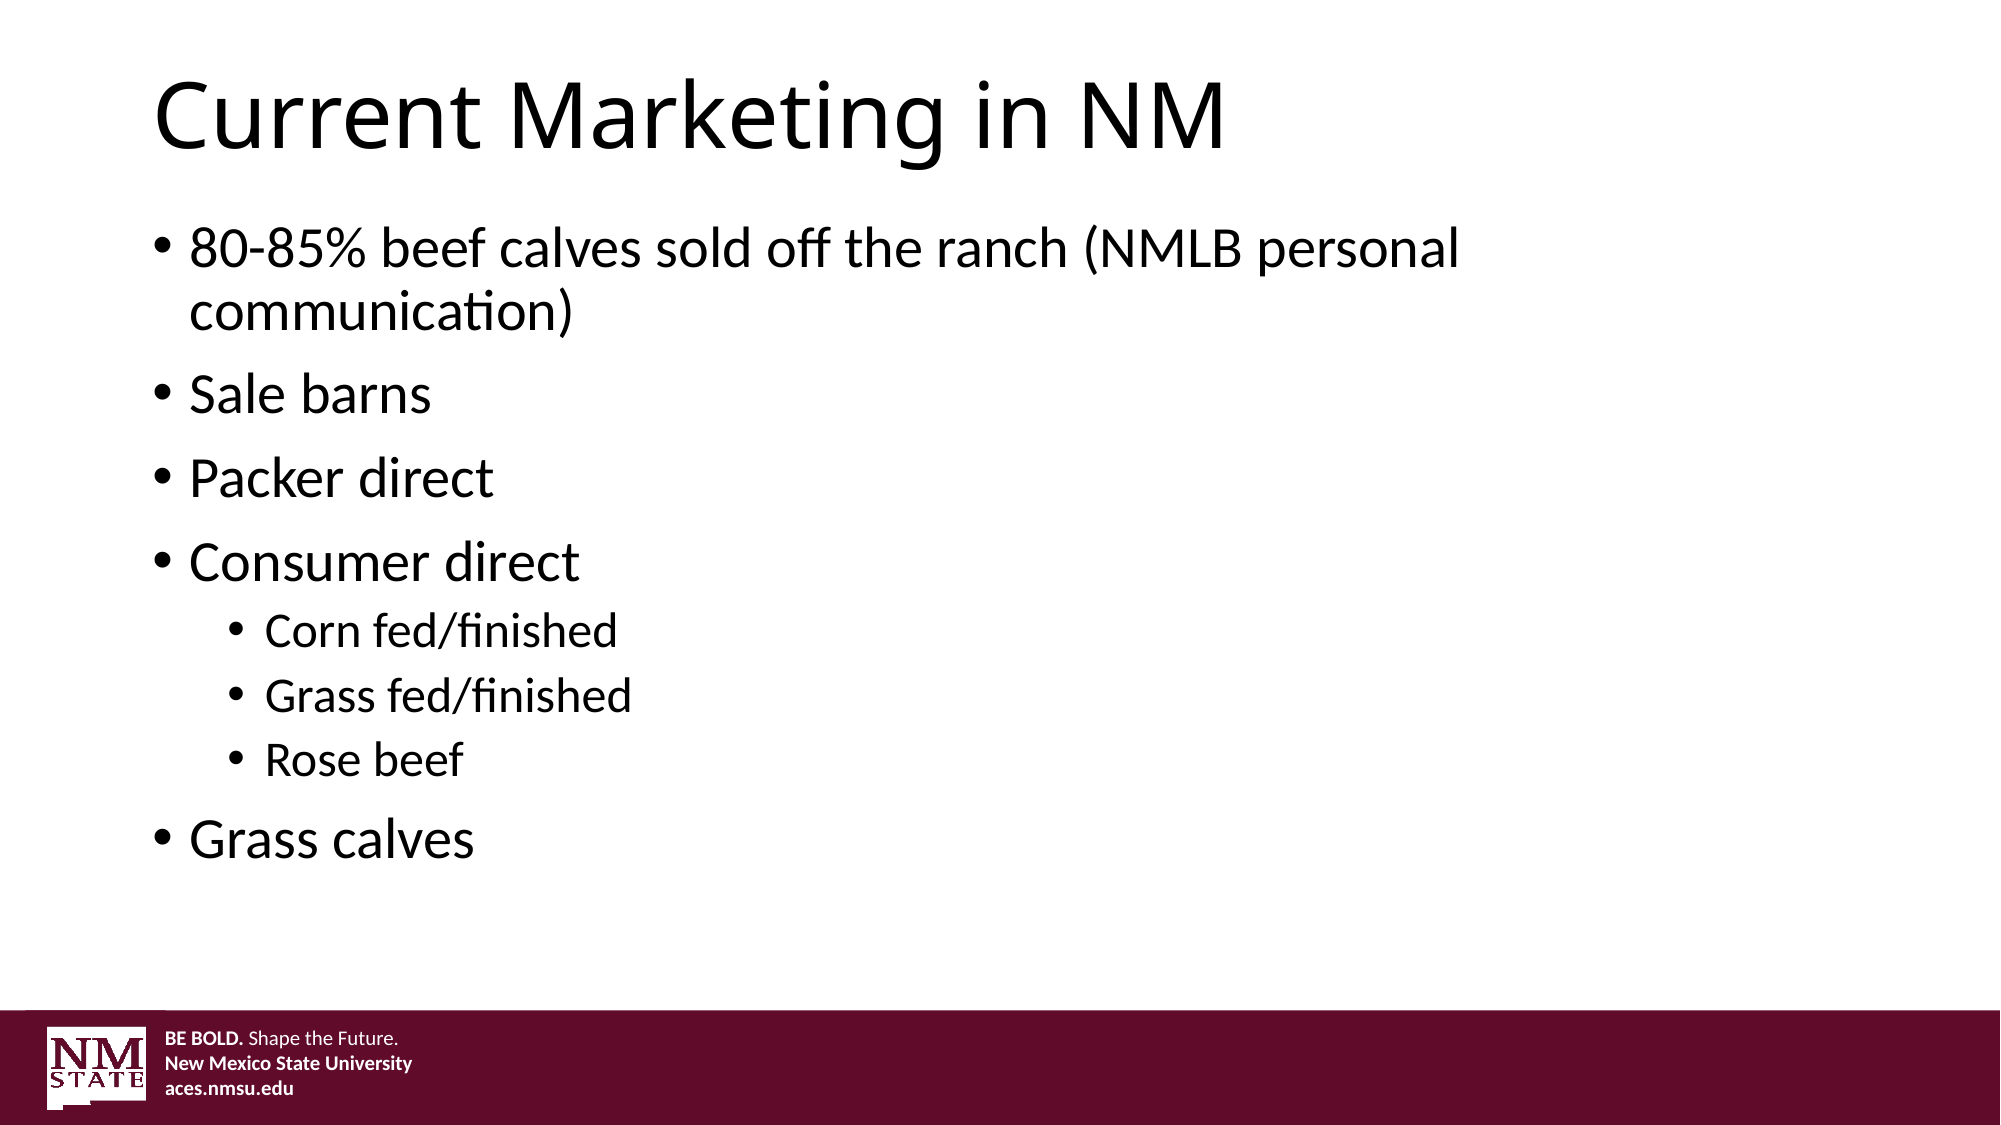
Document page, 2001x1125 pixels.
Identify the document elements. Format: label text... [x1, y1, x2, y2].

picture [32, 1015, 160, 1121]
list 80-85% beef calves sold off the ranch (NMLB personal communication) Sale barns Packer direct Consumer direct Corn fed/finished Grass fed/finished Rose beef Grass calves [137, 209, 1863, 921]
title Current Marketing in NM [137, 59, 1863, 179]
